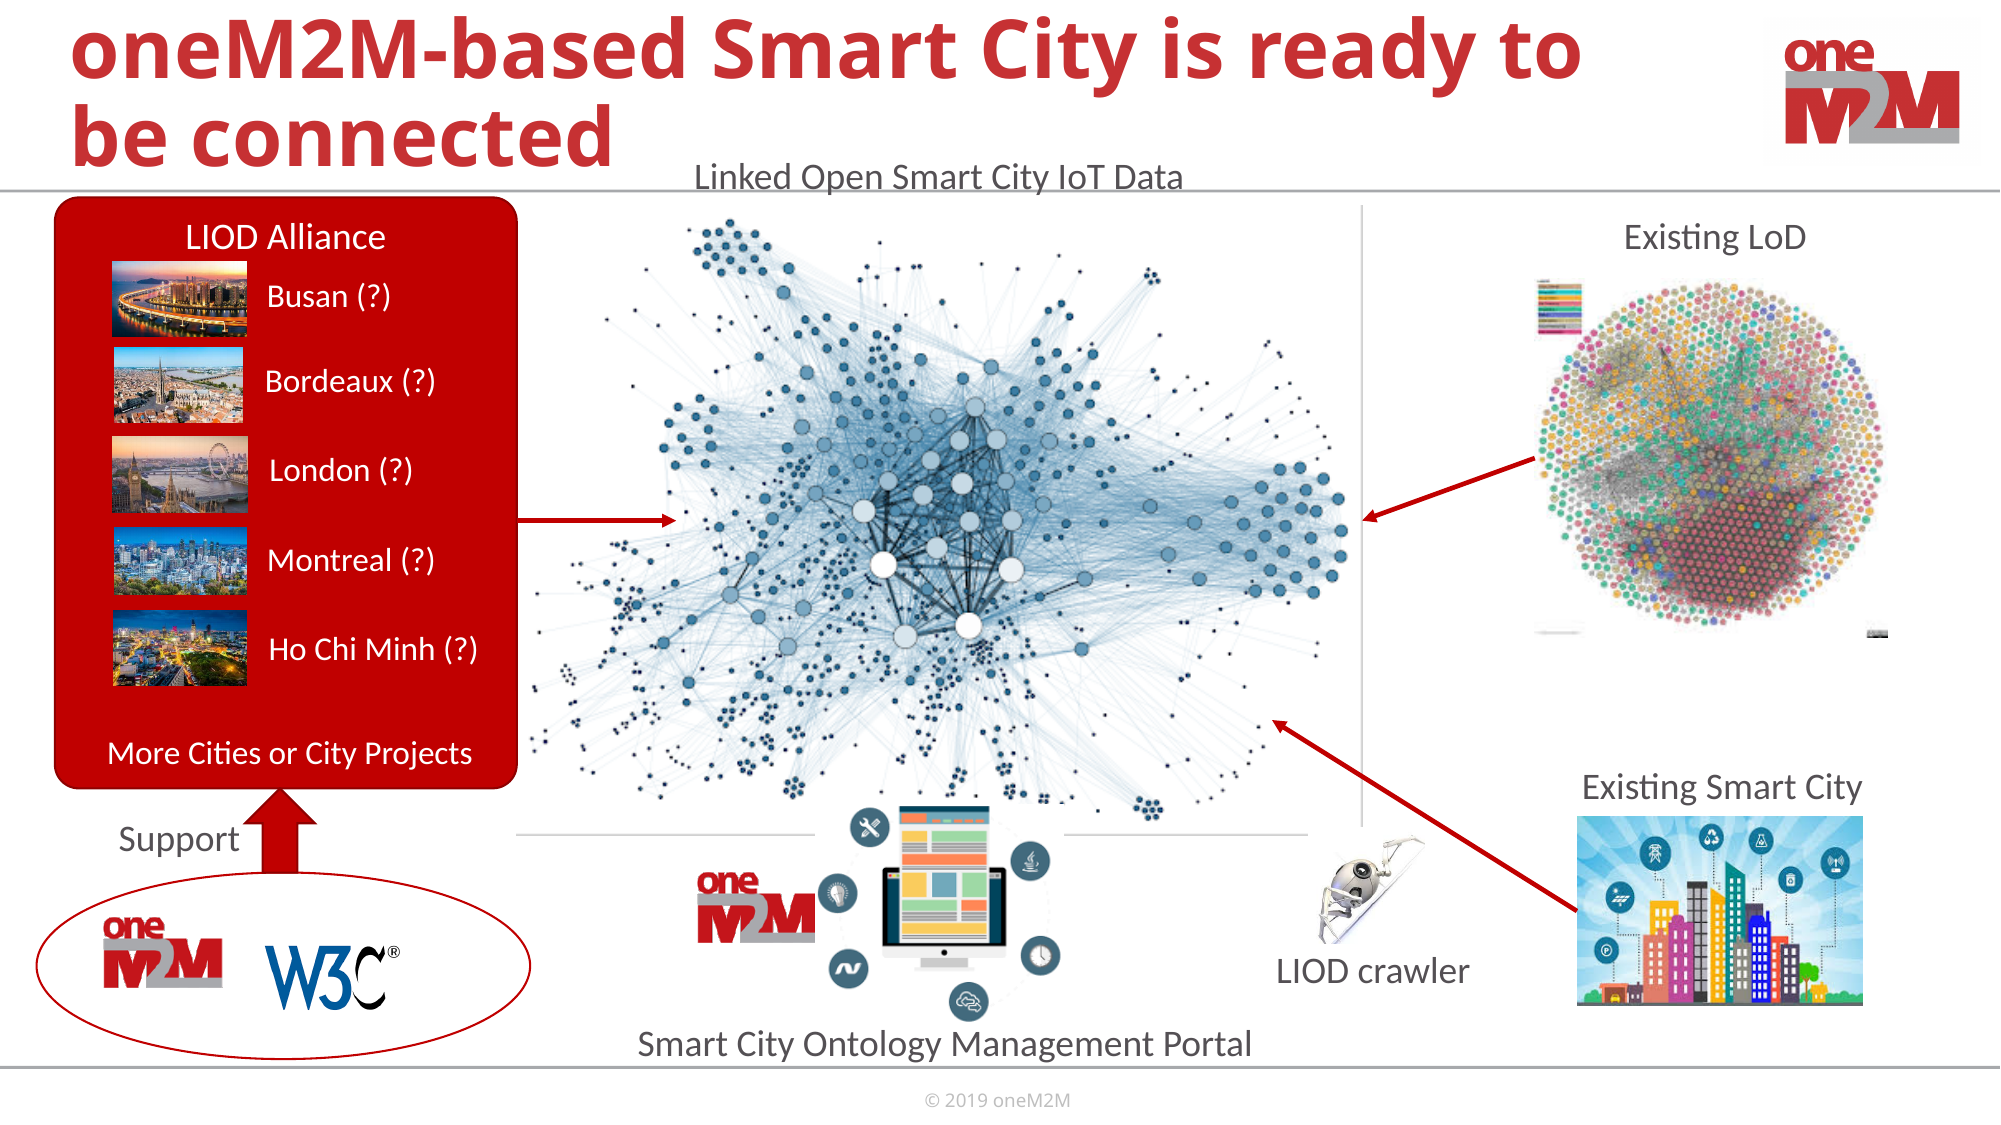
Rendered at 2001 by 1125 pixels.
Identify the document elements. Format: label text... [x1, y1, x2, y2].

picture [1576, 816, 1863, 1006]
picture [113, 610, 247, 686]
text_box LIOD Alliance [53, 196, 516, 790]
text_box LIOD crawler [1261, 938, 1486, 999]
picture [112, 261, 247, 337]
picture [82, 899, 243, 1006]
picture [1763, 17, 1981, 166]
text_box Ho Chi Minh (?) [253, 619, 494, 674]
text_box Smart City Ontology Management Portal [622, 1011, 1269, 1072]
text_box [1362, 458, 1535, 521]
text_box Bordeaux (?) [250, 352, 452, 407]
picture [260, 929, 403, 1026]
text_box Existing LoD [1609, 205, 1831, 265]
text_box Linked Open Smart City IoT Data [679, 144, 1200, 205]
text_box More Cities or City Projects [92, 724, 489, 779]
text_box [35, 871, 532, 1061]
text_box Existing Smart City [1577, 754, 1887, 815]
text_box London (?) [254, 441, 429, 496]
picture [114, 527, 247, 595]
picture [112, 436, 248, 513]
text_box Busan (?) [252, 267, 407, 322]
picture [1308, 827, 1425, 944]
text_box Support [103, 806, 256, 867]
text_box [1272, 720, 1577, 912]
text_box [256, 786, 318, 874]
picture [113, 347, 243, 423]
title oneM2M-based Smart City is ready to be connected [54, 0, 1615, 193]
text_box Montreal (?) [252, 530, 451, 585]
picture [1534, 278, 1888, 638]
picture [516, 205, 1363, 1026]
